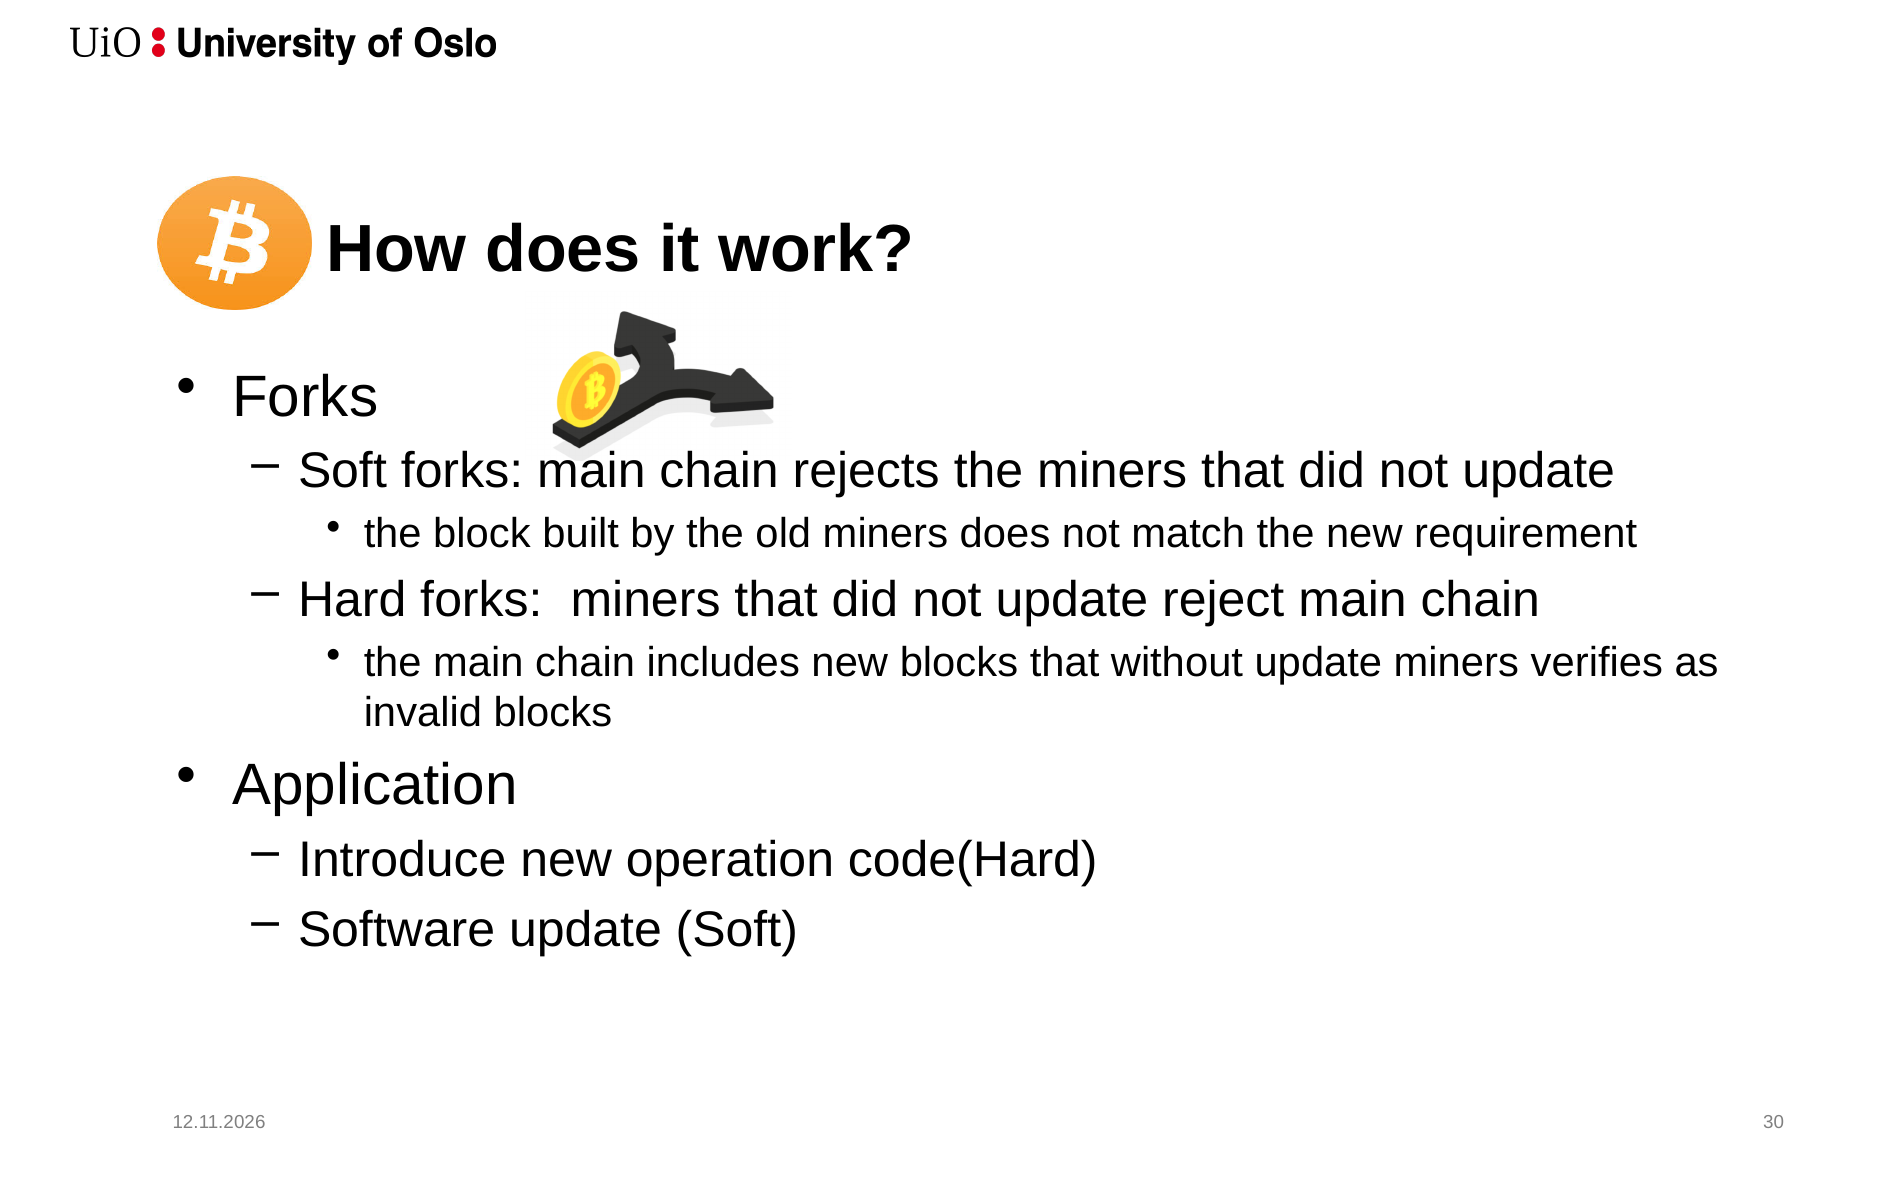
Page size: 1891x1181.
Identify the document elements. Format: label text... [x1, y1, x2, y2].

slide_number 31 [1657, 1101, 1800, 1181]
picture [157, 176, 312, 311]
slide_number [157, 1101, 552, 1181]
picture [525, 291, 792, 461]
picture [70, 27, 496, 65]
title How does it work? [311, 146, 1795, 344]
list Forks Soft forks: main chain rejects the miners that did not update the block built by the old miners does not match the new requirement Hard forks: miners that did not update reject main chain the main chain includes new blocks that without update miners verifies as invalid blocks Application Introduce new operation code(Hard) Software update (Soft) [161, 350, 1800, 1076]
